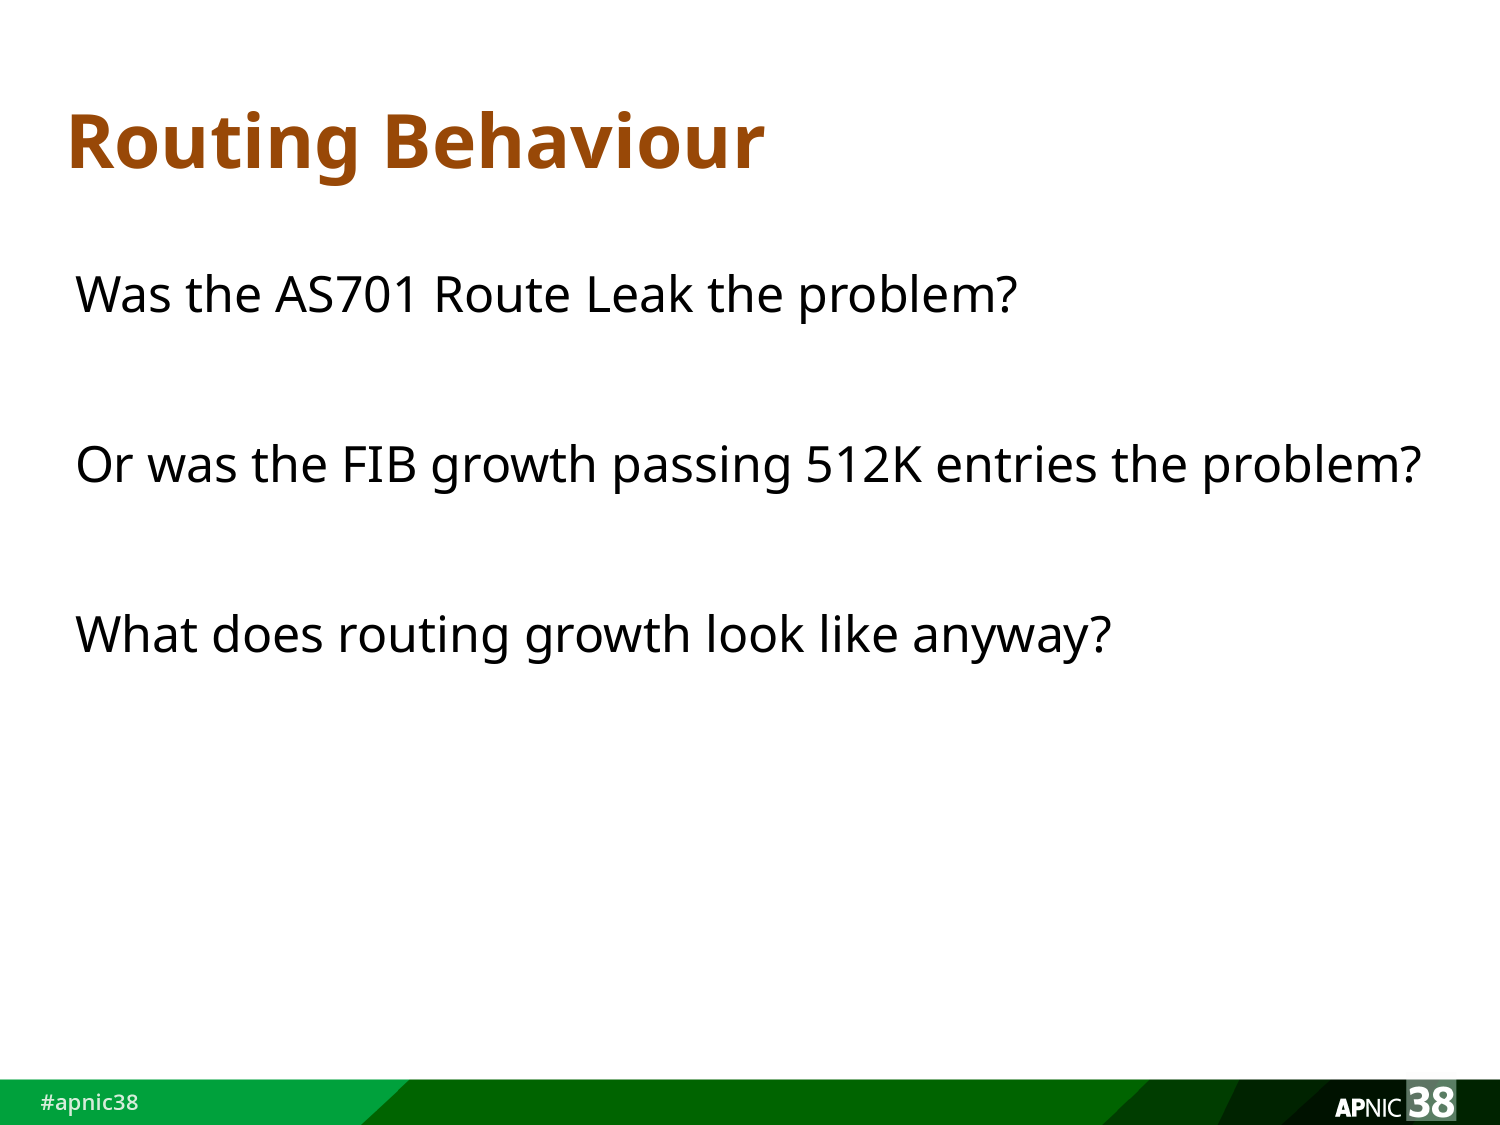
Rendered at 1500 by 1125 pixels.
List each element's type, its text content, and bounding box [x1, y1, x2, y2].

title Routing Behaviour [64, 45, 1436, 233]
list Was the AS701 Route Leak the problem? Or was the FIB growth passing 512K entries the problem? What does routing growth look like anyway? [75, 262, 1455, 1005]
picture [0, 1071, 1500, 1125]
